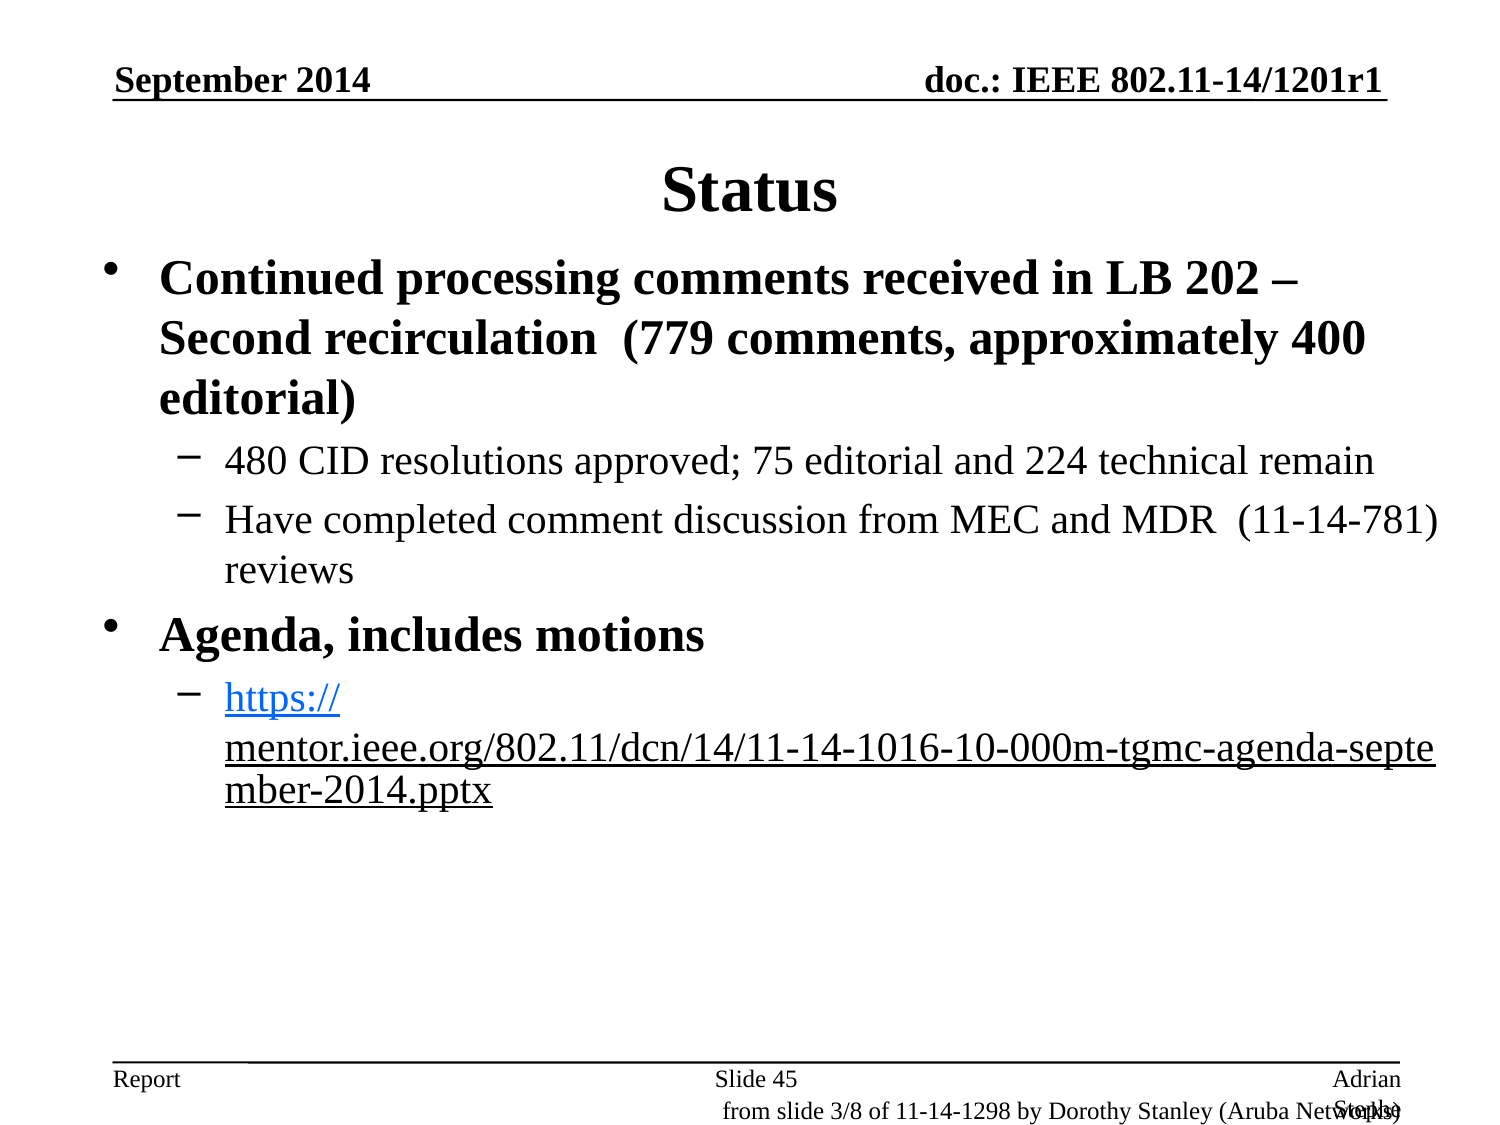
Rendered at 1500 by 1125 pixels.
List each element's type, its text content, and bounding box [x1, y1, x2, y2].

text_box from slide 3/8 of 11-14-1298 by Dorothy Stanley (Aruba Networks) [343, 1087, 1417, 1125]
list Continued processing comments received in LB 202 – Second recirculation (779 comments, approximately 400 editorial) 480 CID resolutions approved; 75 editorial and 224 technical remain Have completed comment discussion from MEC and MDR (11-14-781) reviews Agenda, includes motions https://mentor.ieee.org/802.11/dcn/14/11-14-1016-10-000m-tgmc-agenda-september-2014.pptx [87, 237, 1463, 1013]
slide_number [114, 54, 374, 101]
footer Adrian Stephens, Intel Corporation [1324, 1061, 1402, 1087]
title Status [112, 137, 1388, 237]
slide_number Slide 45 [712, 1061, 800, 1087]
